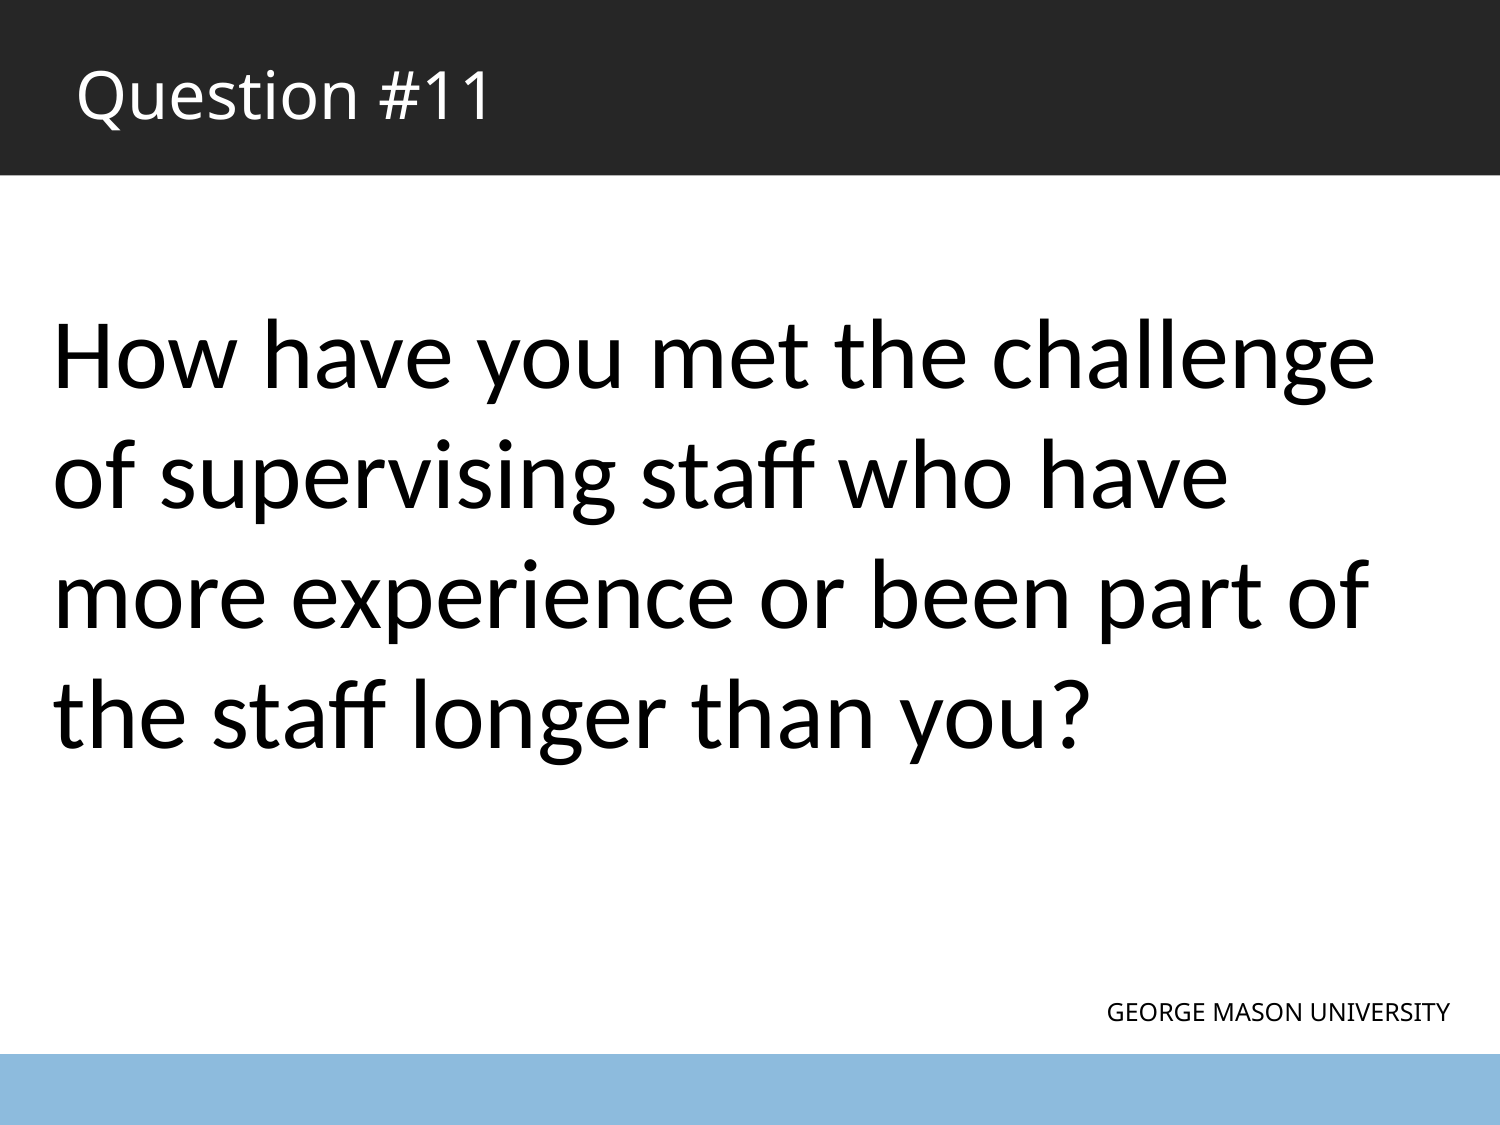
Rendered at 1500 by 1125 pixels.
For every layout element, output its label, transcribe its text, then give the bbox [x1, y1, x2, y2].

text_box [0, 1053, 1500, 1125]
text_box How have you met the challenge of supervising staff who have more experience or been part of the staff longer than you? [37, 281, 1439, 776]
text_box [0, 0, 1500, 176]
text_box GEORGE MASON UNIVERSITY [1091, 988, 1466, 1034]
text_box Question #11 [60, 45, 514, 186]
